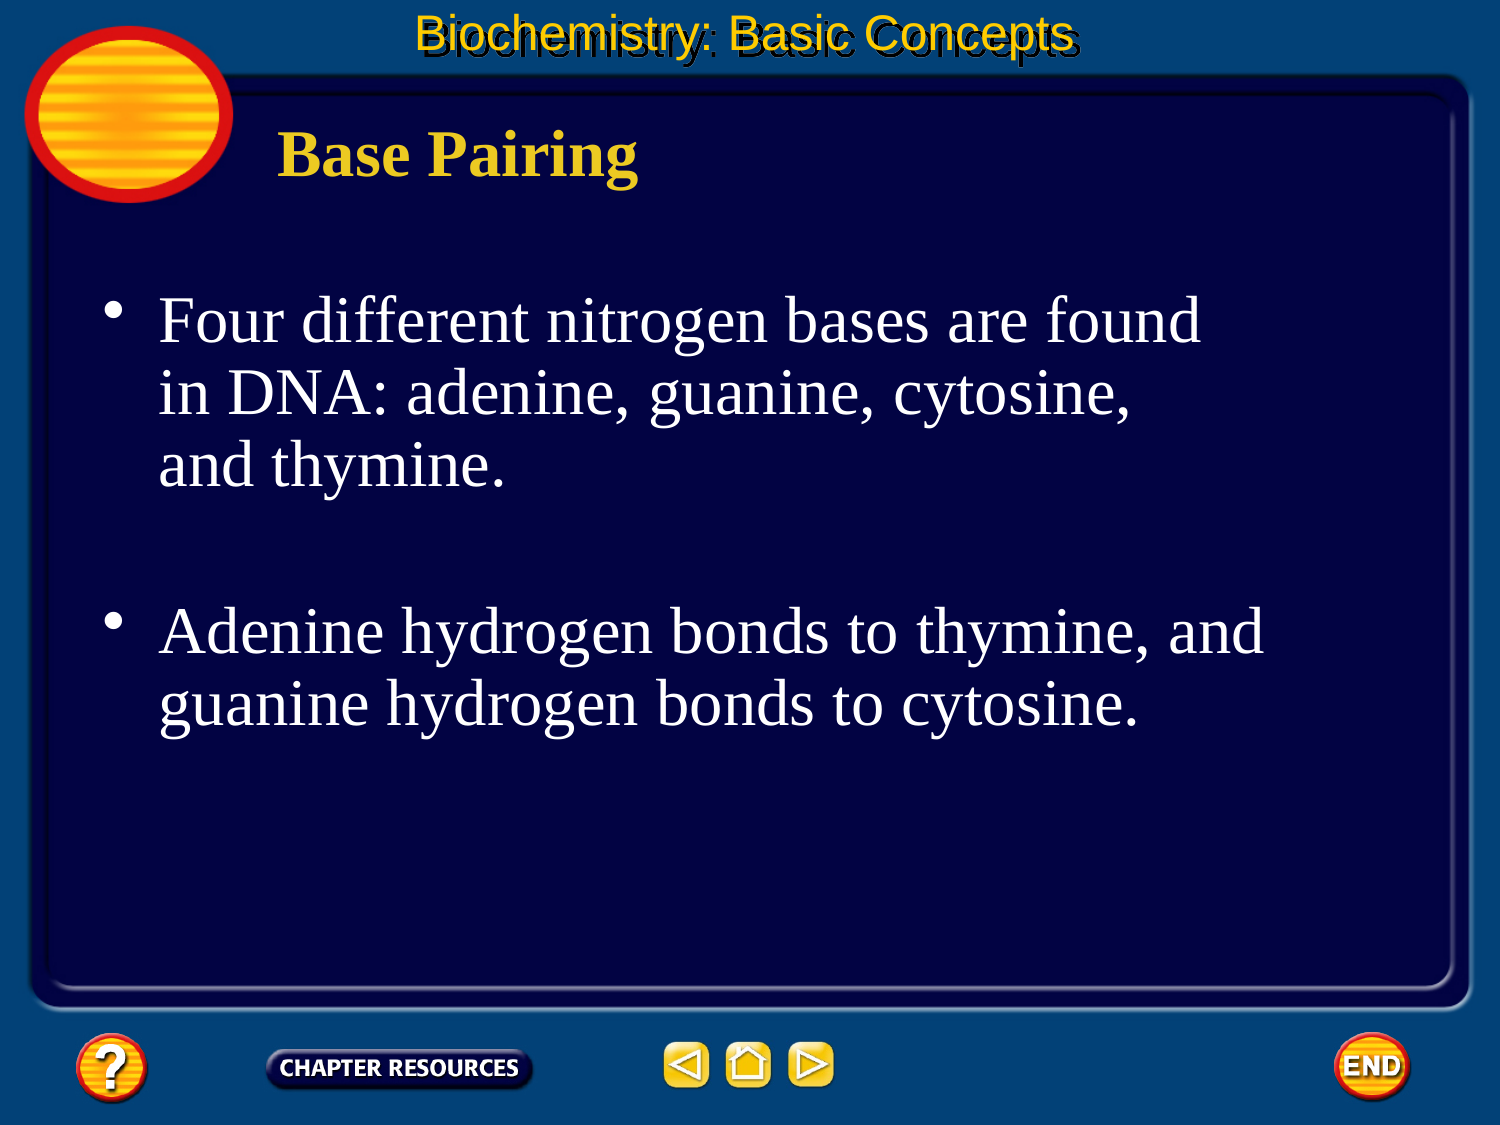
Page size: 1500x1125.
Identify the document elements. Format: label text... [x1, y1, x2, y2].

text_box Adenine hydrogen bonds to thymine, and guanine hydrogen bonds to cytosine. [87, 589, 1350, 748]
text_box Four different nitrogen bases are found in DNA: adenine, guanine, cytosine, and thymine. [87, 278, 1263, 509]
picture [0, 0, 1500, 1125]
text_box Biochemistry: Basic Concepts [399, 0, 1090, 69]
text_box Base Pairing [262, 111, 838, 199]
